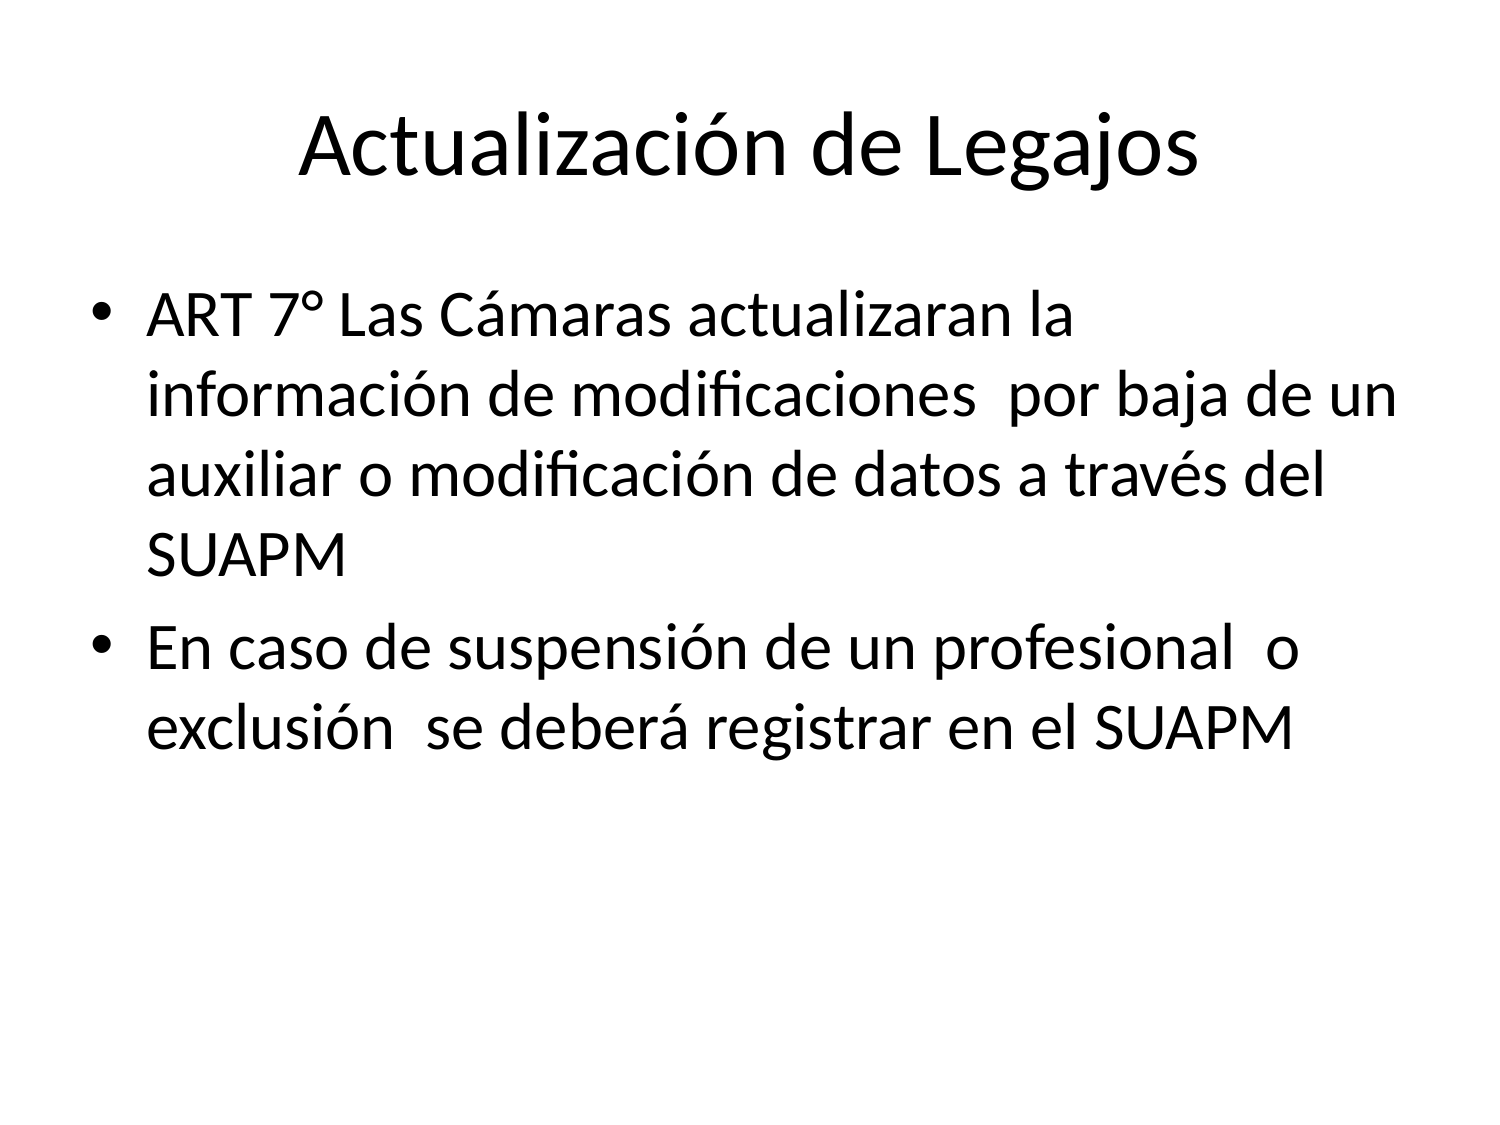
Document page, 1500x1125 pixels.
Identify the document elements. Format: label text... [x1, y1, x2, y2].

title Actualización de Legajos [75, 45, 1425, 233]
list ART 7° Las Cámaras actualizaran la información de modificaciones por baja de un auxiliar o modificación de datos a través del SUAPM En caso de suspensión de un profesional o exclusión se deberá registrar en el SUAPM [75, 262, 1425, 1005]
